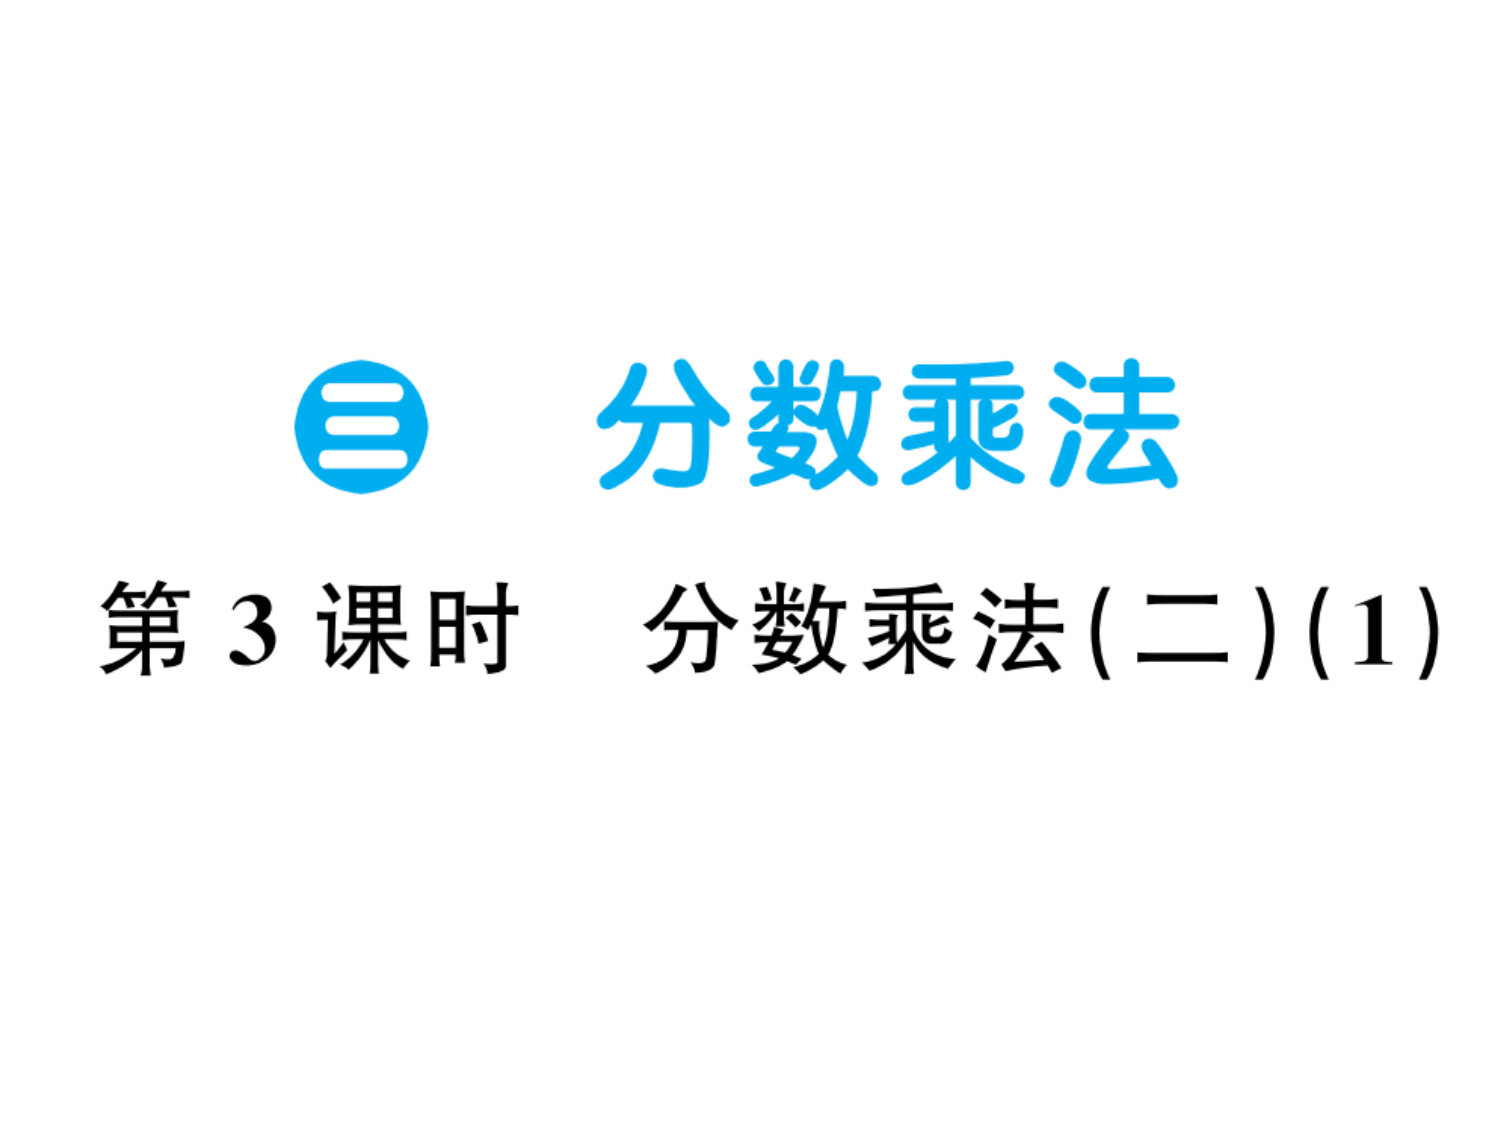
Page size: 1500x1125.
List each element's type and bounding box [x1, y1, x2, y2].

picture [76, 574, 1447, 706]
picture [265, 337, 1216, 557]
